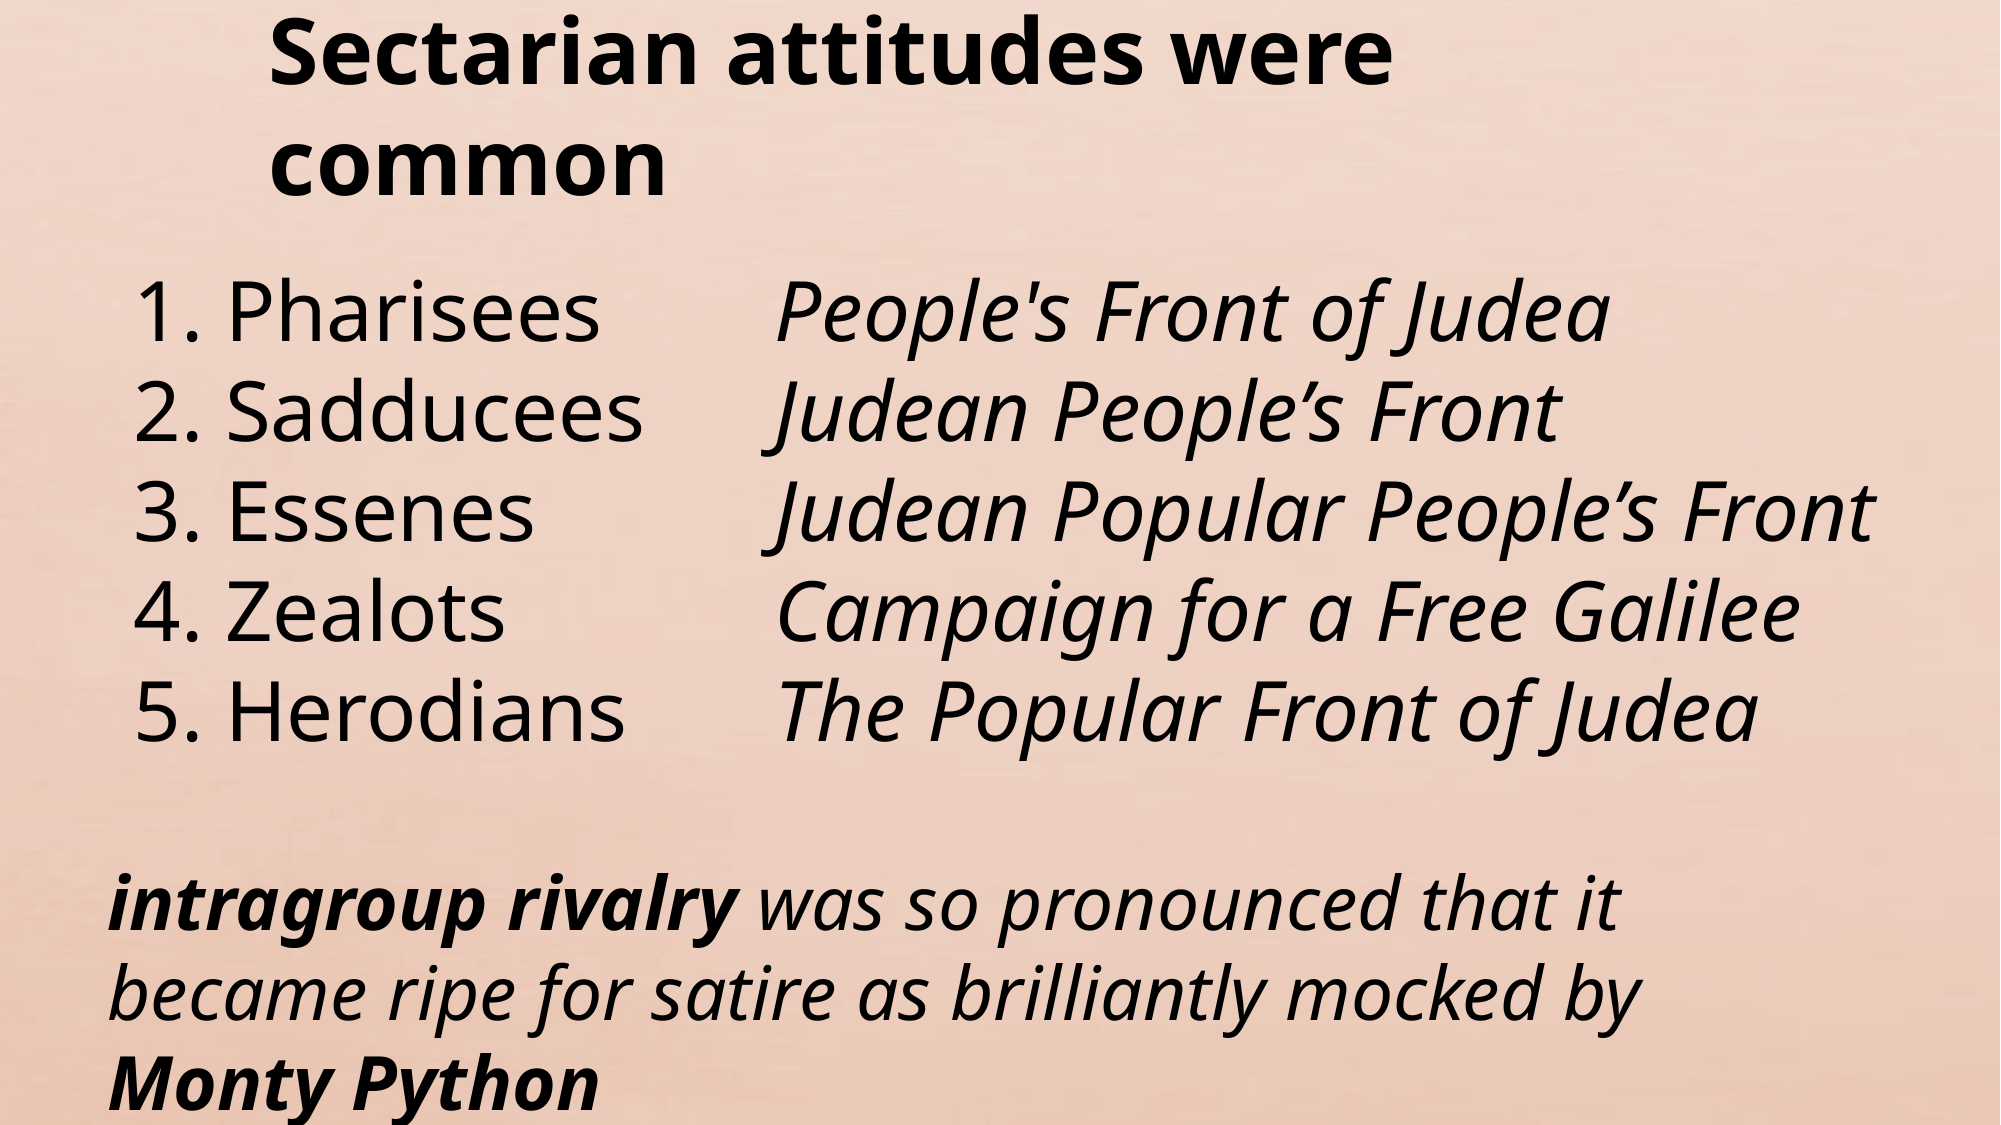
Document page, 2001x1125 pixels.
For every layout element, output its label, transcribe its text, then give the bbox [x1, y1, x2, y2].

text_box Sectarian attitudes were common [248, 56, 1752, 151]
text_box intragroup rivalry was so pronounced that it became ripe for satire as brilliantly mocked by Monty Python [92, 848, 1865, 1125]
text_box 1. Pharisees 2. Sadducees 3. Essenes 4. Zealots 5. Herodians [119, 251, 759, 766]
text_box People's Front of Judea Judean People’s Front Judean Popular People’s Front Campaign for a Free Galilee The Popular Front of Judea [759, 251, 1941, 766]
